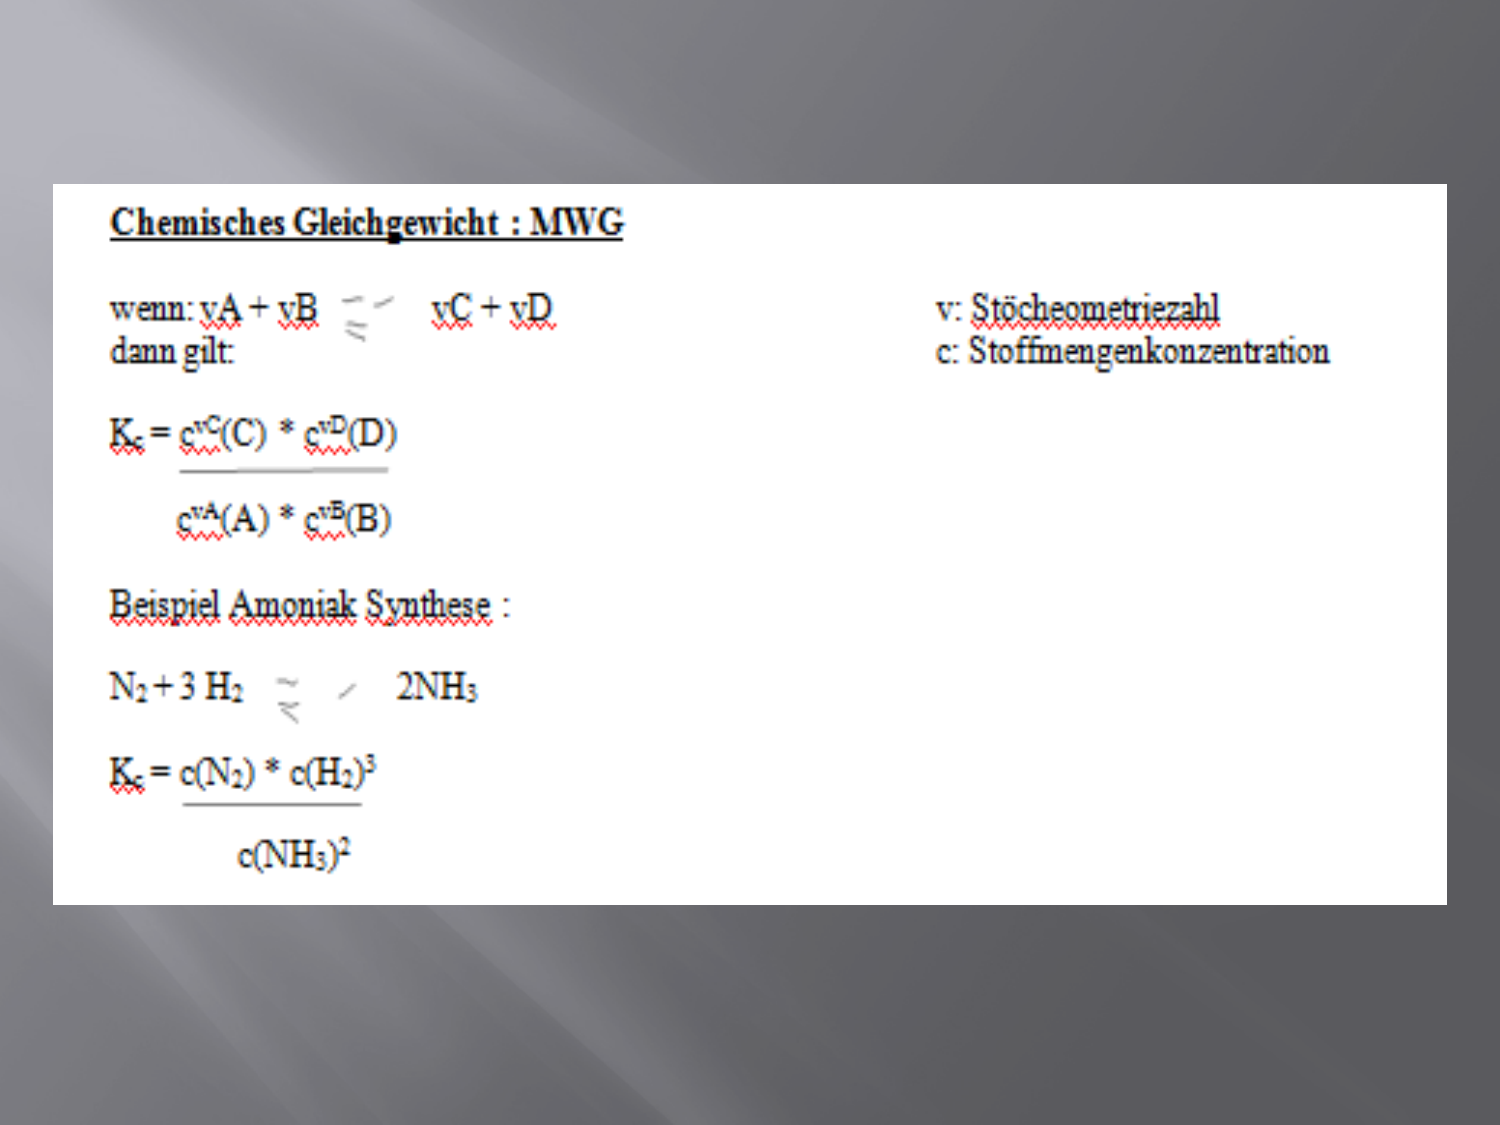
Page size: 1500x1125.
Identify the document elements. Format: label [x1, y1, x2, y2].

picture [52, 184, 1448, 906]
